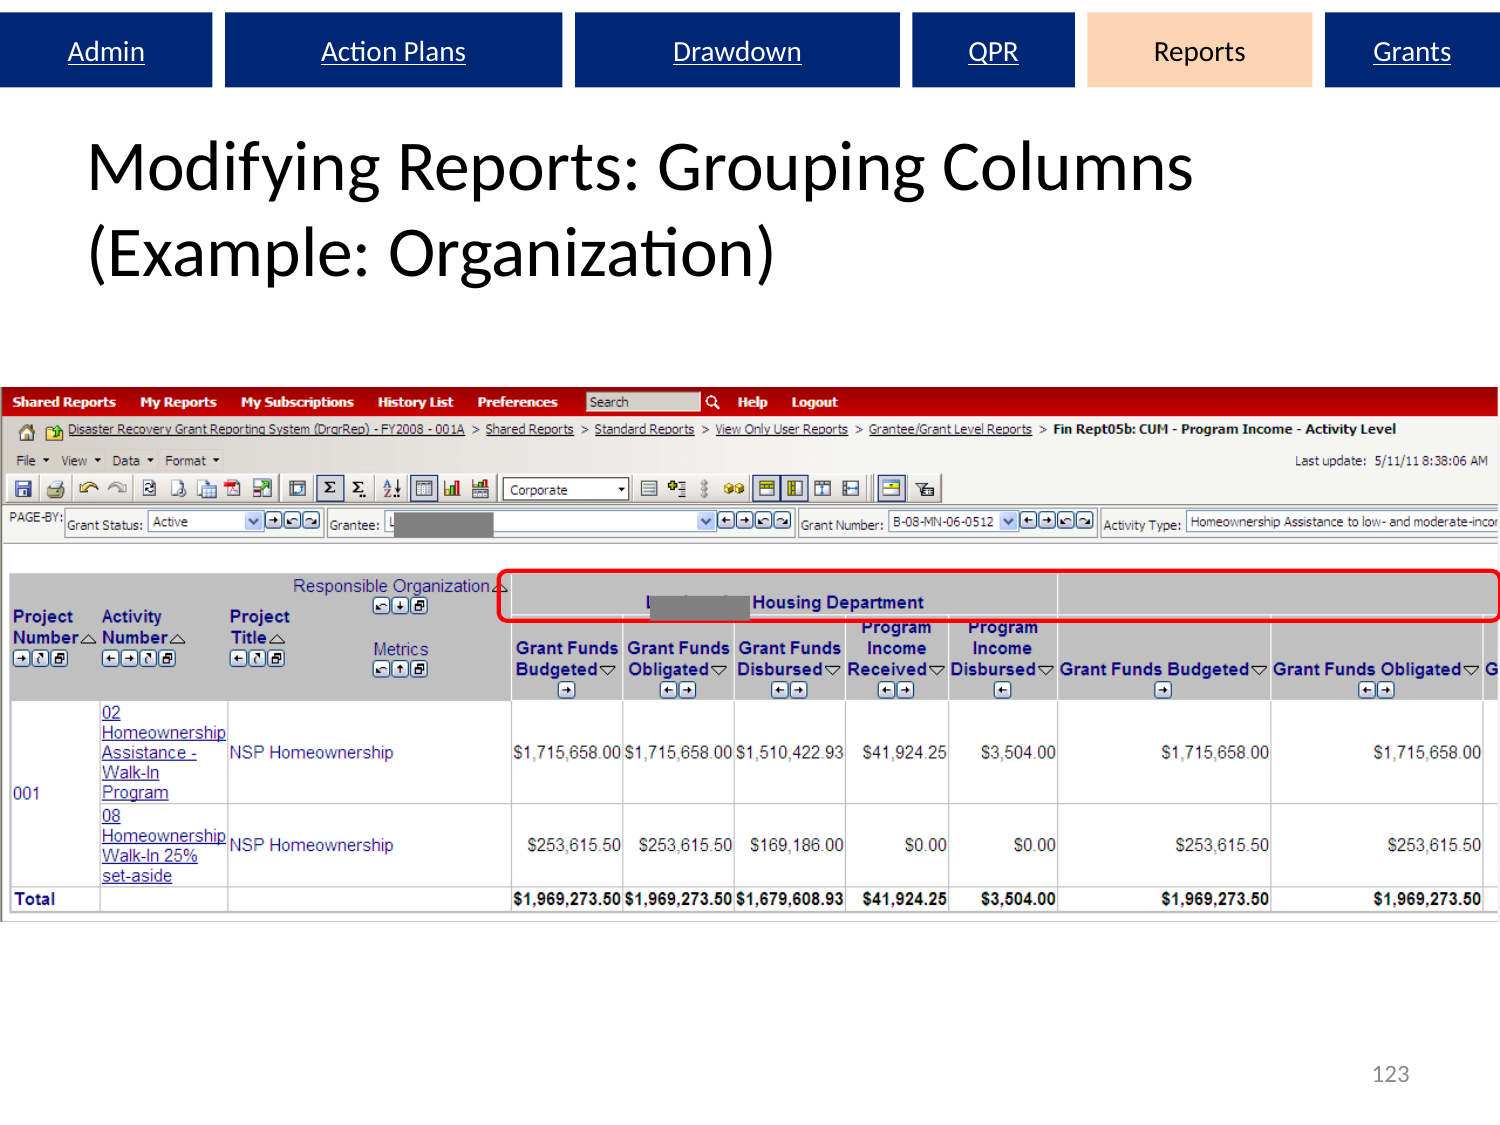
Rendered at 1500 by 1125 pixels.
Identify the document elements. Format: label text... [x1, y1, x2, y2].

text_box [0, 12, 1500, 88]
picture [0, 387, 1500, 923]
title Modifying Reports: Grouping Columns (Example: Organization) [71, 111, 1422, 299]
slide_number 123 [1074, 1042, 1425, 1103]
